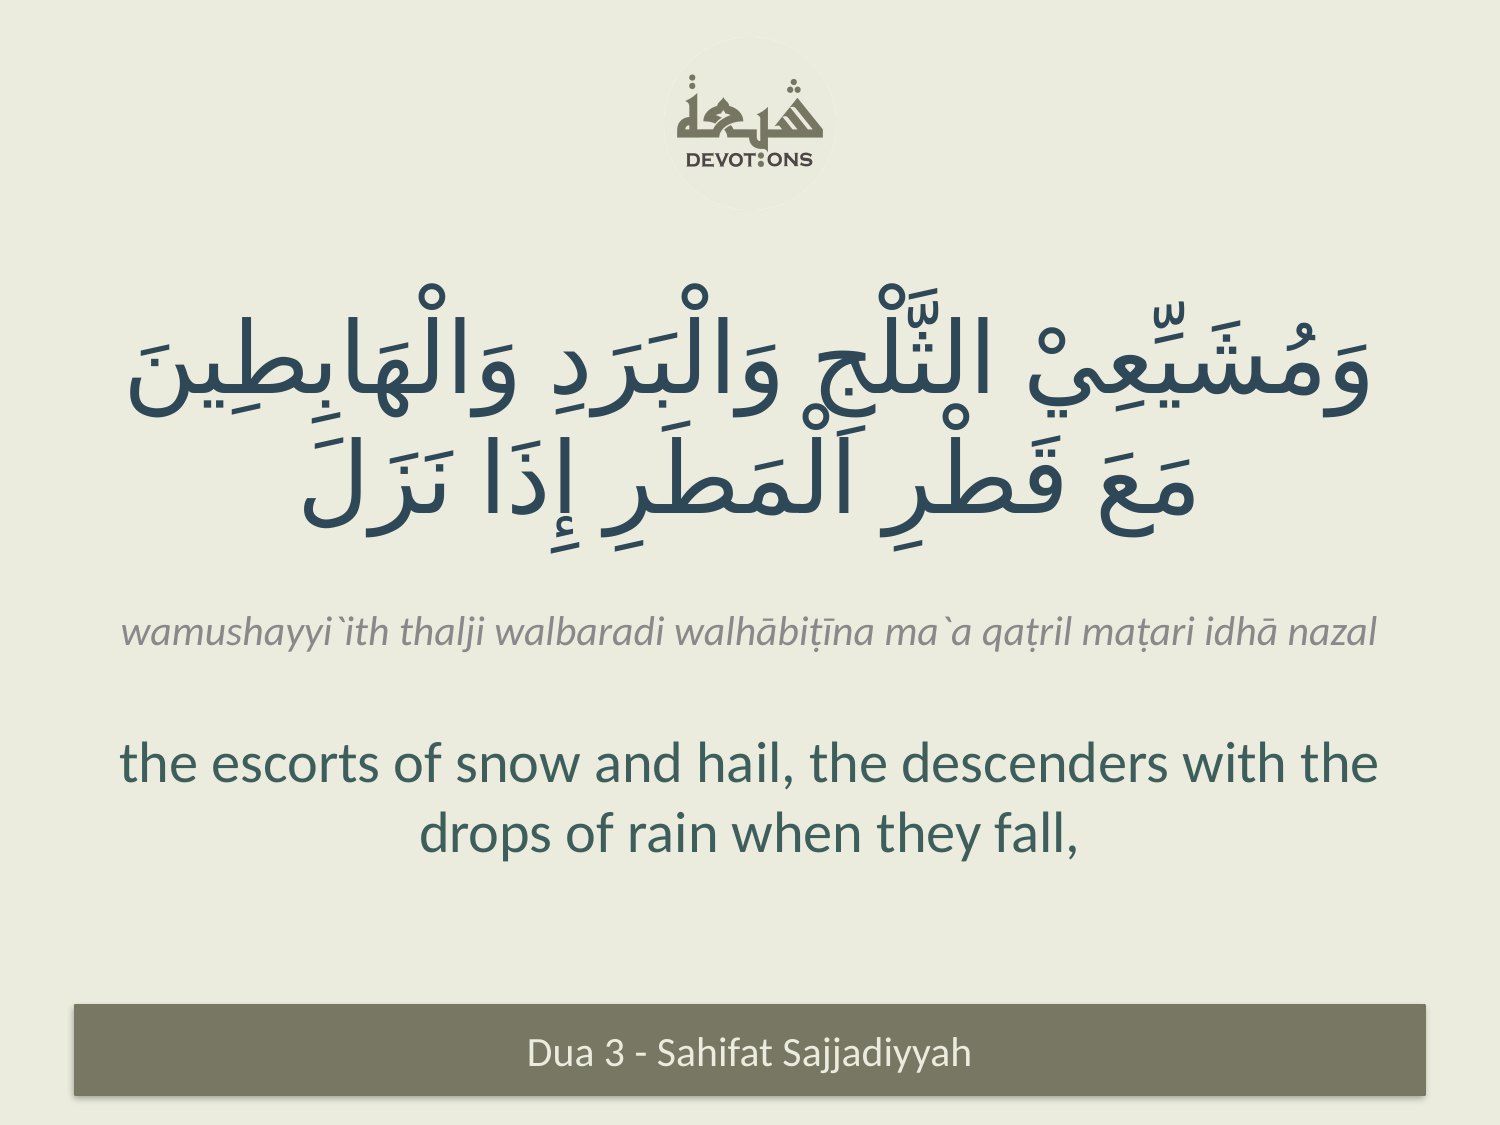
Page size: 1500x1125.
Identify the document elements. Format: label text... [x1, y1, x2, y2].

text_box Dua 3 - Sahifat Sajjadiyyah [512, 1017, 988, 1083]
text_box وَمُشَيِّعِيْ الثَّلْجِ وَالْبَرَدِ وَالْهَابِطِينَ مَعَ قَطْرِ الْمَطَرِ إِذَا نَزَلَ wamushayyi`ith thalji walbaradi walhābiṭīna ma`a qaṭril maṭari idhā nazal the escorts of snow and hail, the descenders with the drops of rain when they fall, [74, 286, 1425, 871]
picture [656, 29, 844, 218]
text_box [74, 1004, 1426, 1096]
